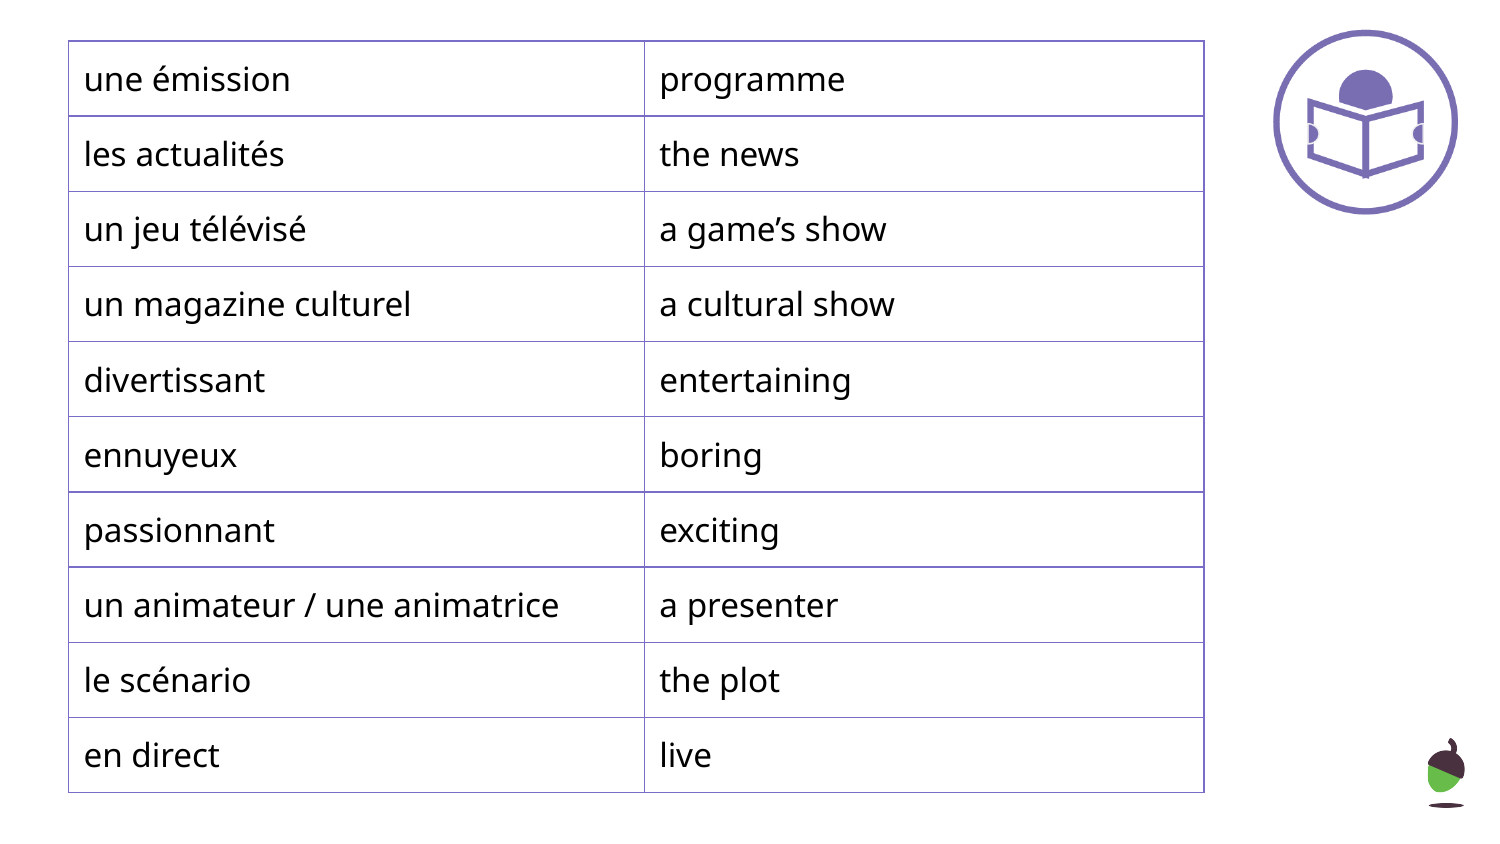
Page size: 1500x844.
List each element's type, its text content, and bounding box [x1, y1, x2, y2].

table_cell live [645, 718, 1203, 792]
table_cell un magazine culturel [69, 267, 644, 341]
table_cell le scénario [69, 643, 644, 717]
table_cell the plot [645, 643, 1203, 717]
table_cell the news [645, 117, 1203, 191]
table_cell un animateur / une animatrice [69, 568, 644, 642]
table_cell divertissant [69, 342, 644, 416]
table_cell entertaining [645, 342, 1203, 416]
table_cell a cultural show [645, 267, 1203, 341]
table_cell ennuyeux [69, 417, 644, 491]
table_cell les actualités [69, 117, 644, 191]
table_cell en direct [69, 718, 644, 792]
table_cell a presenter [645, 568, 1203, 642]
table_cell exciting [645, 493, 1203, 566]
picture [1427, 738, 1465, 808]
table_header programme [645, 42, 1203, 115]
table_cell passionnant [69, 493, 644, 566]
table_cell a game’s show [645, 192, 1203, 266]
table_cell boring [645, 417, 1203, 491]
table_header une émission [69, 42, 644, 115]
table_cell un jeu télévisé [69, 192, 644, 266]
picture [1257, 19, 1475, 237]
